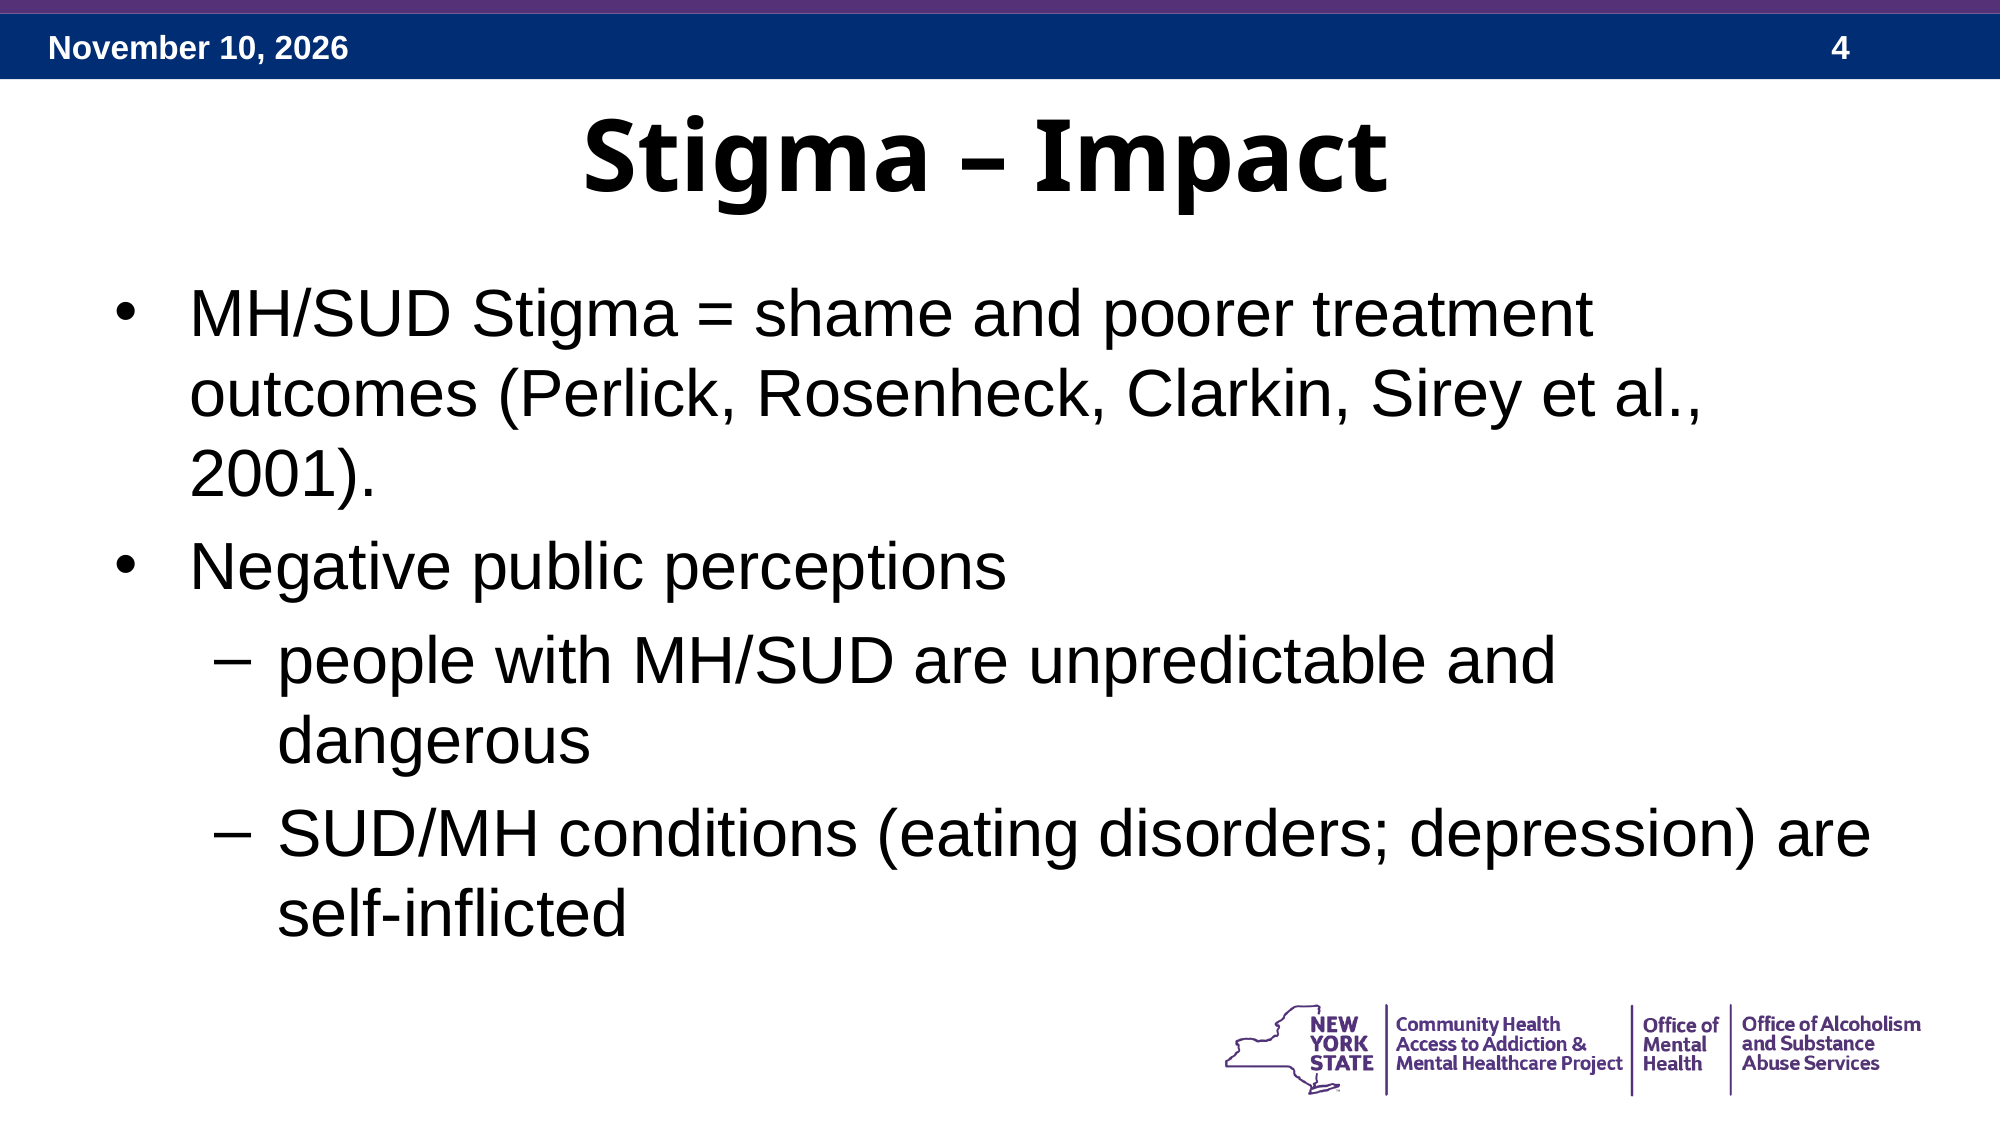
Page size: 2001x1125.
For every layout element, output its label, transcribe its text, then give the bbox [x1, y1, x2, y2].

title Stigma – Impact [99, 83, 1900, 233]
list MH/SUD Stigma = shame and poorer treatment outcomes (Perlick, Rosenheck, Clarkin, Sirey et al., 2001). Negative public perceptions people with MH/SUD are unpredictable and dangerous SUD/MH conditions (eating disorders; depression) are self-inflicted [99, 262, 1900, 963]
slide_number 4 [1533, 1046, 2000, 1125]
picture [1222, 994, 1932, 1099]
